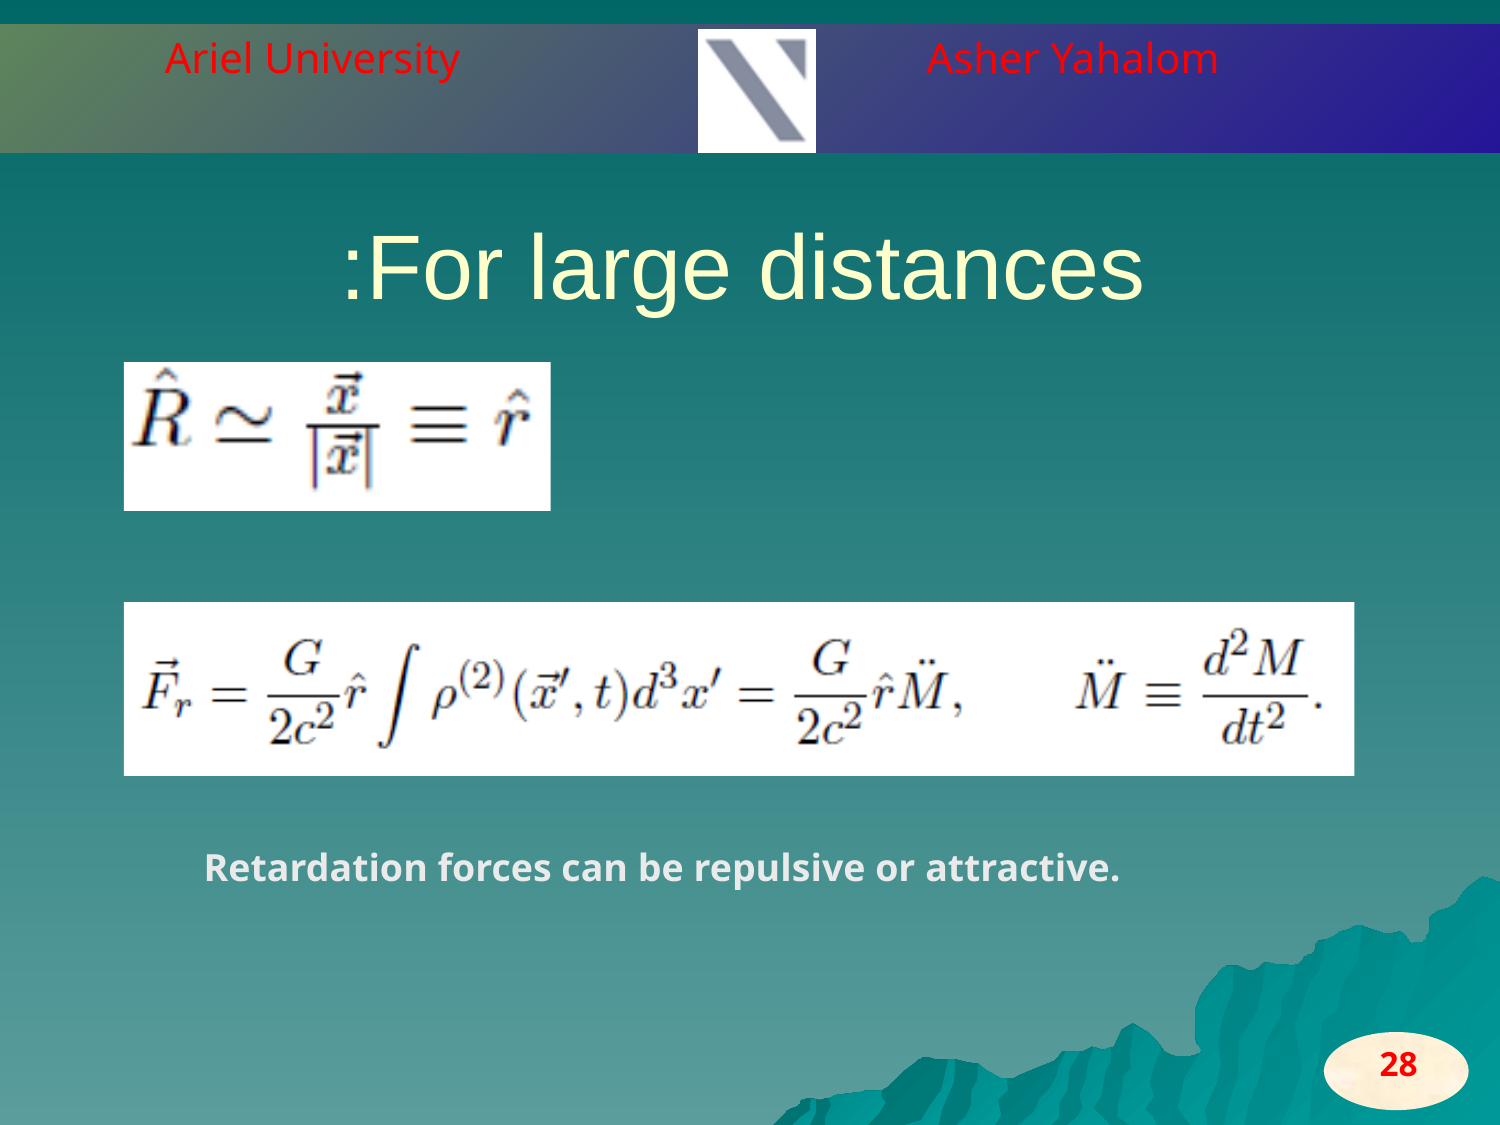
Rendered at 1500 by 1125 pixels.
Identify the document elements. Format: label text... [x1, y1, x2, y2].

picture [123, 362, 551, 511]
text_box Retardation forces can be repulsive or attractive. [189, 836, 1137, 897]
picture [123, 602, 1355, 776]
picture [1342, 1037, 1469, 1111]
title For large distances: [75, 162, 1413, 363]
picture [698, 29, 816, 153]
slide_number 28 [1082, 1021, 1433, 1097]
